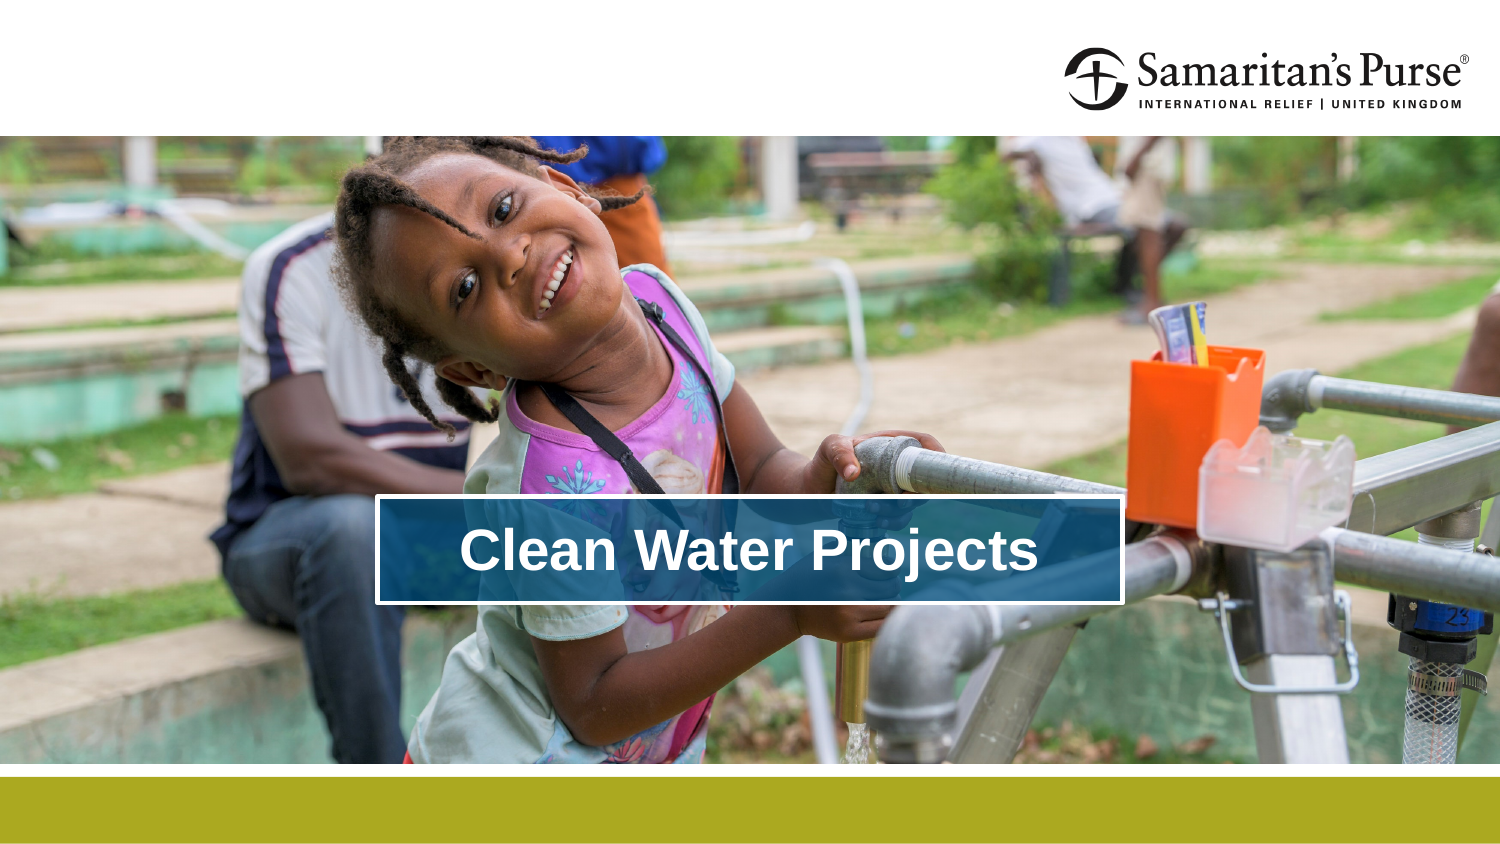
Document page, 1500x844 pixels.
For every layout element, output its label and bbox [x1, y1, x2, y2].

picture [1054, 35, 1479, 123]
list [0, 136, 1500, 764]
